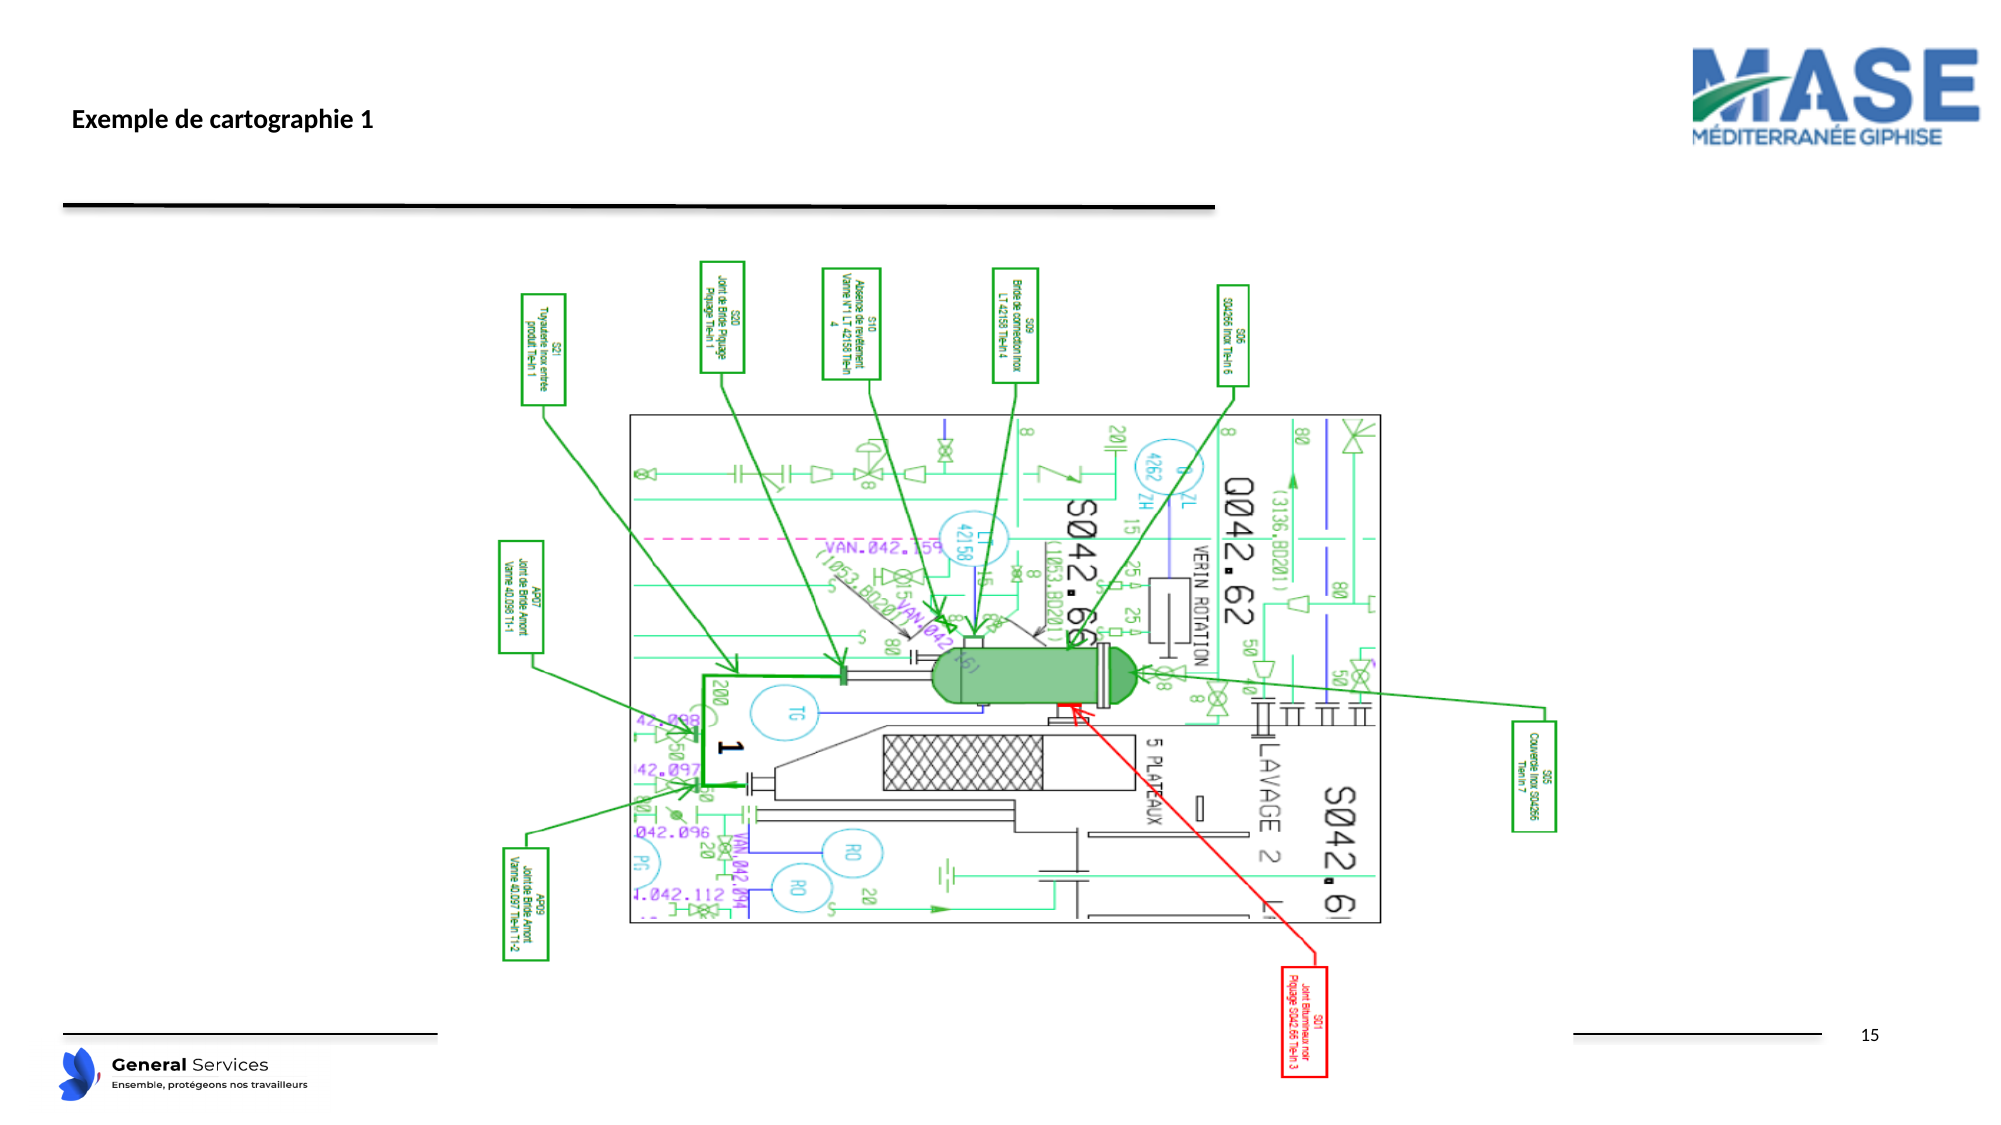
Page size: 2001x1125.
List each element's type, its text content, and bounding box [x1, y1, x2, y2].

picture [582, 103, 1429, 1125]
picture [29, 1038, 331, 1113]
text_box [62, 204, 577, 208]
title Exemple de cartographie 1 [56, 27, 1537, 209]
picture [1692, 0, 2000, 182]
text_box 15 [1821, 1015, 1919, 1053]
